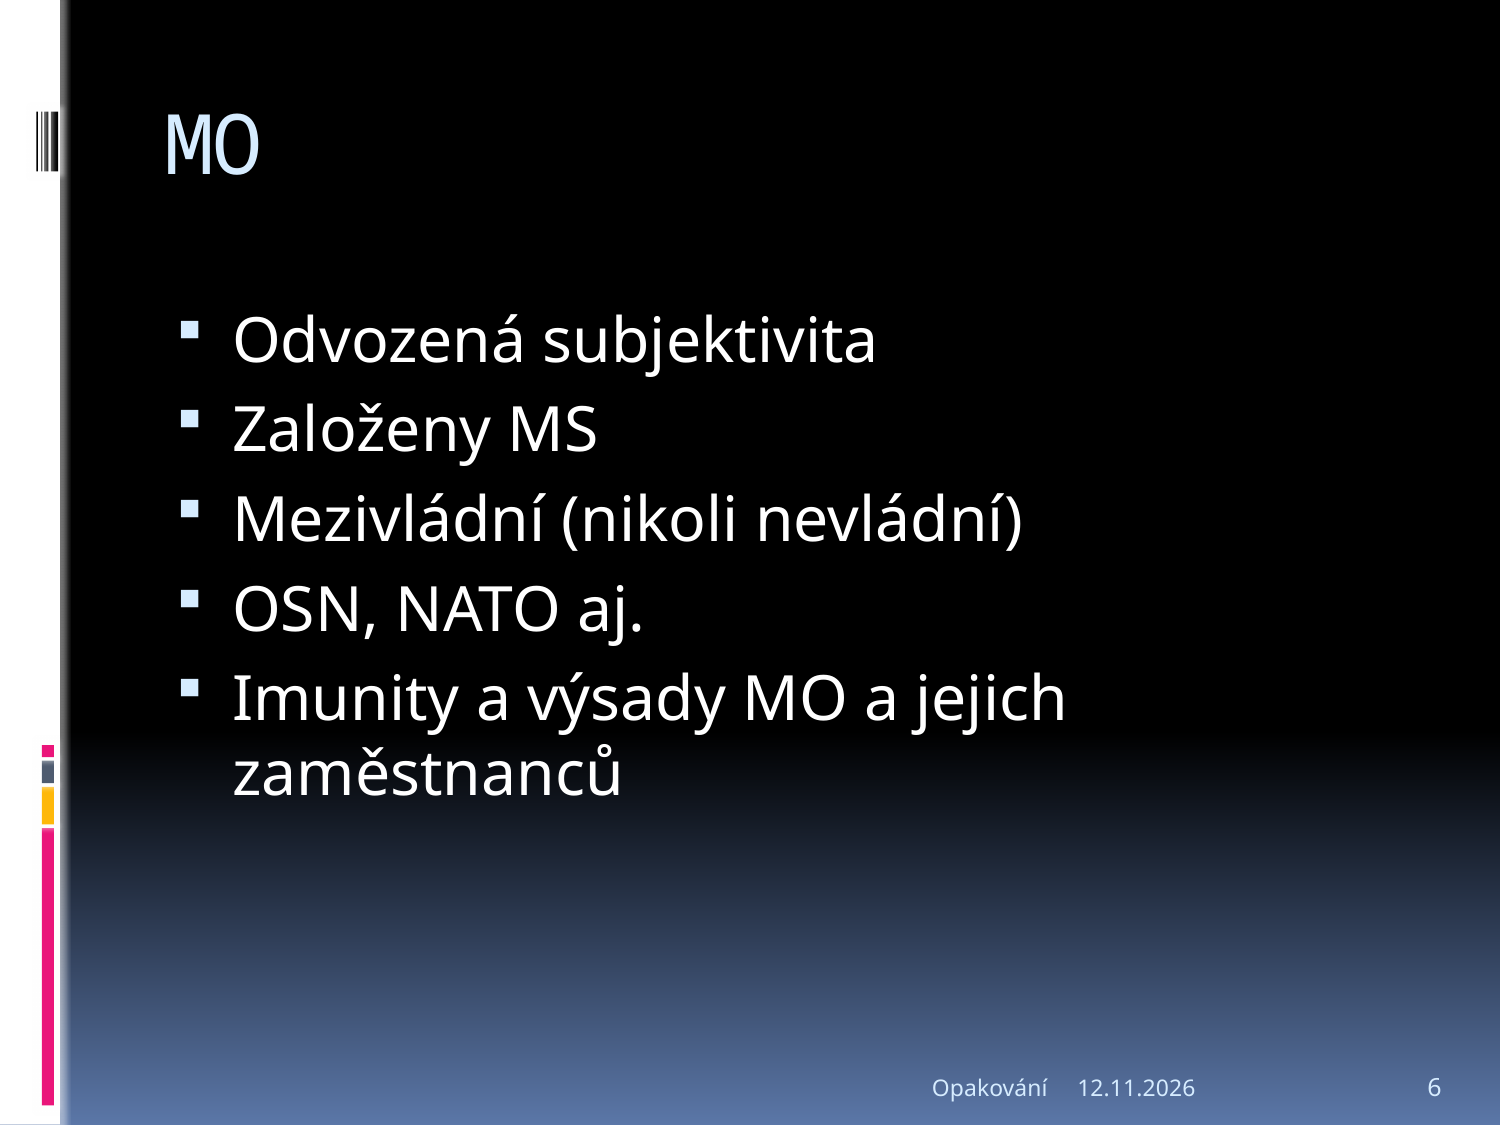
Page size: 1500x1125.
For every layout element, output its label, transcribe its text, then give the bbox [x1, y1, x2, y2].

footer Opakování [150, 1052, 1063, 1113]
title MO [150, 83, 1425, 234]
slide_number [1063, 1052, 1412, 1113]
slide_number 6 [1412, 1052, 1488, 1113]
list Odvozená subjektivita Založeny MS Mezivládní (nikoli nevládní) OSN, NATO aj. Imunity a výsady MO a jejich zaměstnanců [150, 292, 1425, 1043]
